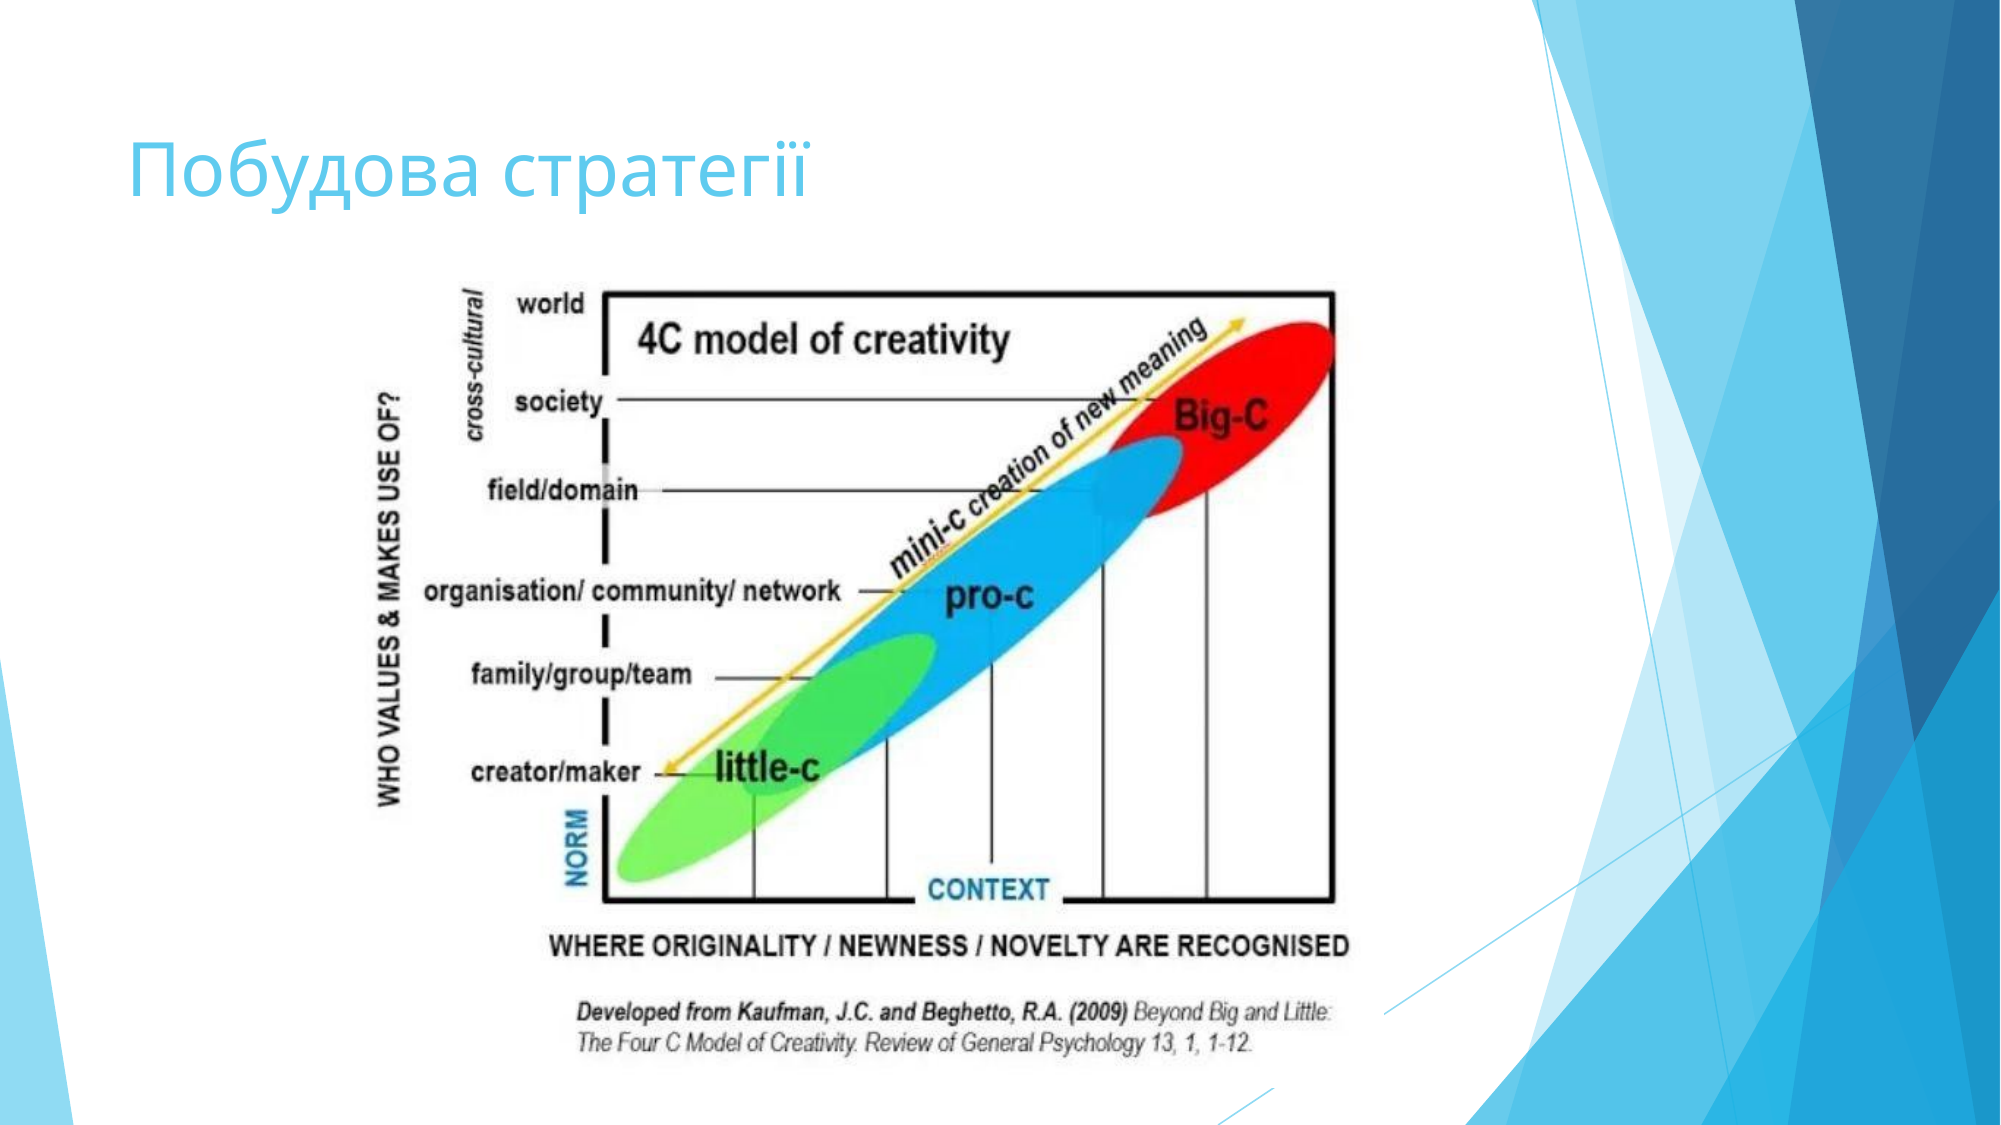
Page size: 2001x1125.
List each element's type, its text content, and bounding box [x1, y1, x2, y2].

picture [330, 223, 1384, 1088]
title Побудова стратегії [111, 99, 1522, 224]
